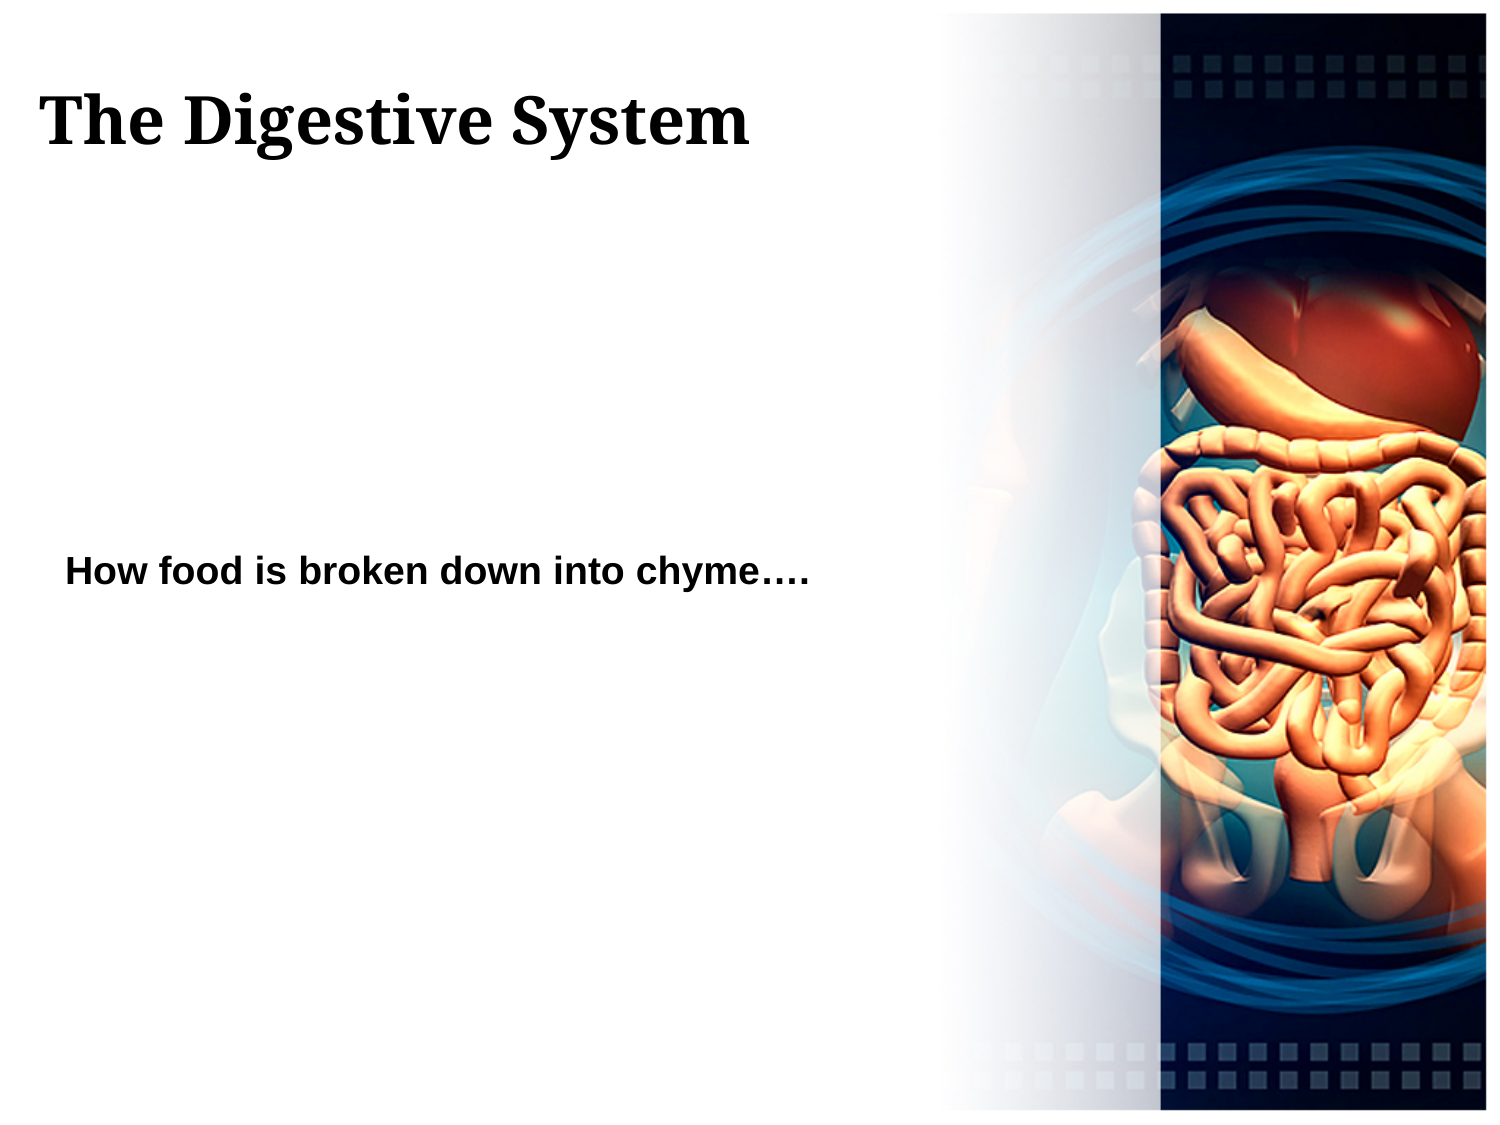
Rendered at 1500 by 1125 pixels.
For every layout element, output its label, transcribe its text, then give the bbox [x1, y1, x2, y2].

picture [0, 0, 1500, 1125]
title The Digestive System [24, 62, 1301, 173]
subtitle How food is broken down into chyme…. [49, 537, 1101, 601]
